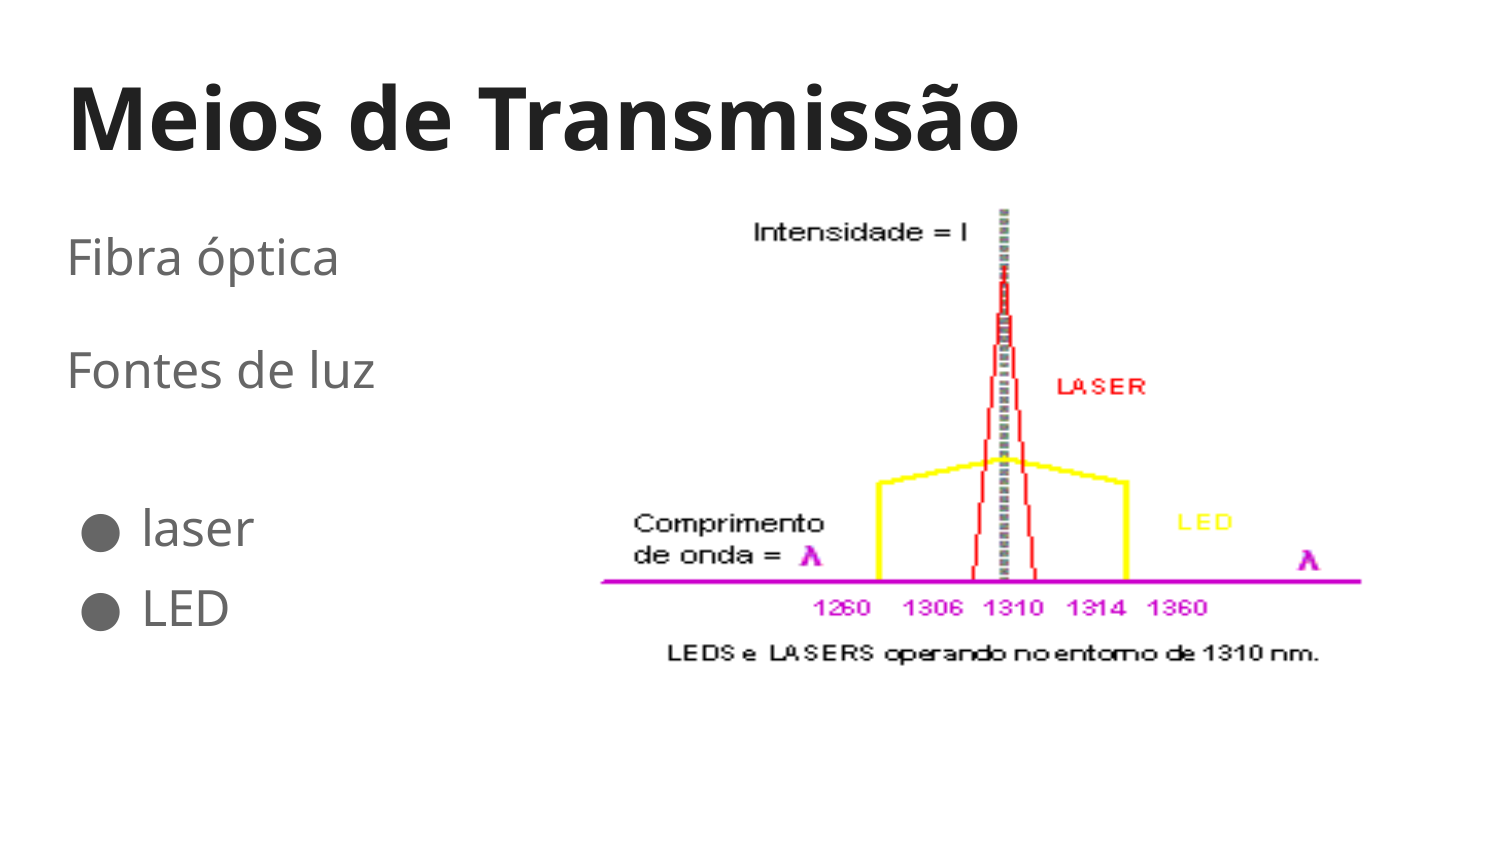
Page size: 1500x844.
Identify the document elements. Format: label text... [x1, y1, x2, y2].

picture [537, 185, 1424, 730]
list Fibra óptica Fontes de luz laser LED [51, 201, 584, 769]
title Meios de Transmissão [51, 48, 1449, 180]
